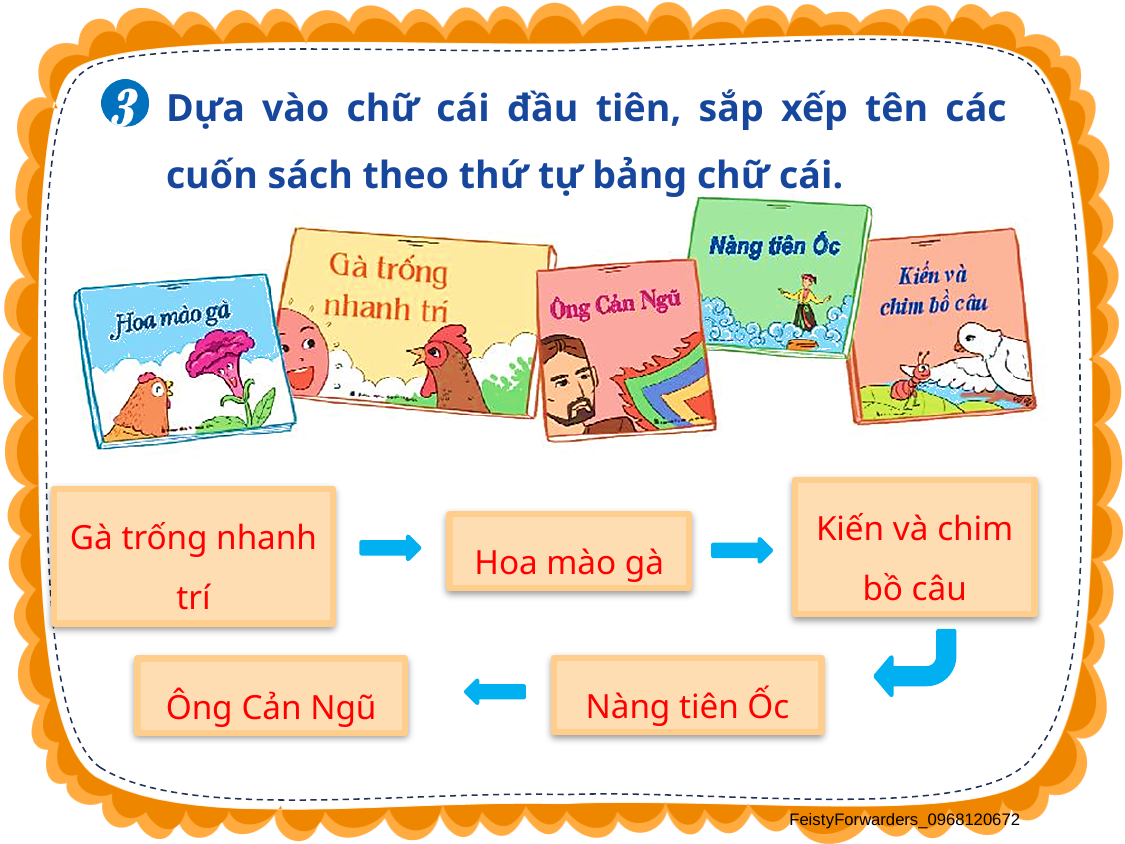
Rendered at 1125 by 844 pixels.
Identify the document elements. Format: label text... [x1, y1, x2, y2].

text_box [359, 534, 422, 562]
text_box [711, 537, 774, 564]
text_box Ông Cản Ngũ [134, 655, 408, 736]
text_box Dựa vào chữ cái đầu tiên, sắp xếp tên các cuốn sách theo thứ tự bảng chữ cái. [151, 54, 1023, 187]
text_box Kiến và chim bồ câu [792, 481, 1038, 617]
text_box Nàng tiên Ốc [551, 655, 825, 735]
text_box [873, 628, 957, 698]
text_box Hoa mào gà [446, 511, 692, 591]
text_box Gà trống nhanh trí [51, 486, 336, 627]
picture [0, 0, 1125, 844]
text_box [463, 678, 526, 705]
